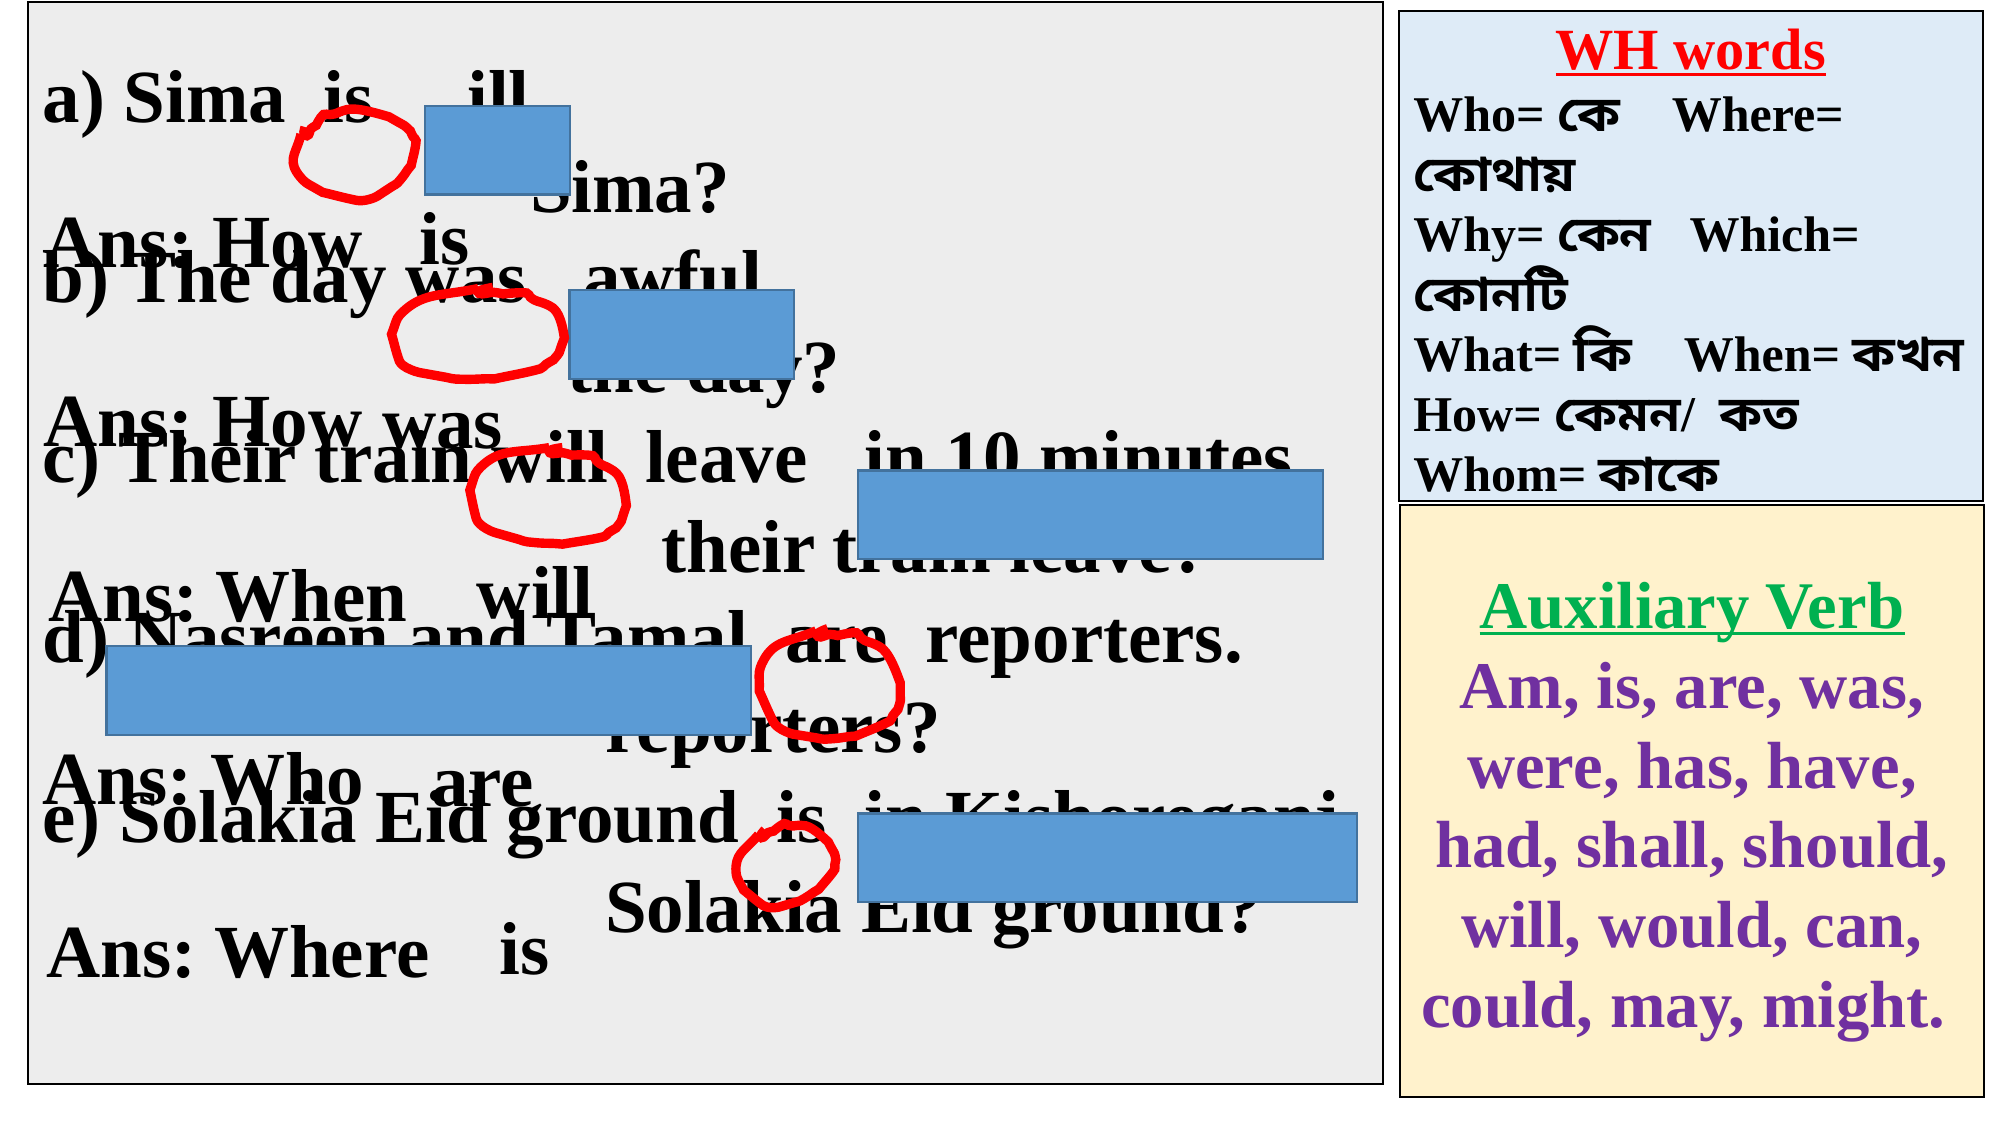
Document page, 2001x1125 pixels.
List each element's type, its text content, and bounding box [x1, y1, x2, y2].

text_box [857, 812, 1358, 903]
text_box was [367, 365, 534, 471]
text_box Ans: Who [27, 722, 406, 827]
text_box Ans: How [29, 364, 393, 470]
text_box is [404, 182, 503, 288]
text_box Ans: Where [31, 895, 459, 1001]
text_box [468, 446, 628, 536]
text_box [758, 627, 902, 741]
text_box [734, 822, 837, 909]
text_box Ans: When [33, 538, 426, 644]
text_box are [416, 724, 568, 829]
text_box [424, 105, 571, 196]
text_box [105, 645, 752, 736]
text_box Ans: How [28, 185, 407, 291]
text_box [857, 469, 1324, 560]
text_box Auxiliary Verb Am, is, are, was, were, has, have, had, shall, should, will, would, can, could, may, might. [1399, 504, 1985, 1098]
text_box is [485, 892, 583, 997]
text_box WH words Who= কে Where= কোথায় Why= কেন Which= কোনটি What= কি When= কখন How= কেমন/ কত Whom= কাকে [1398, 10, 1984, 502]
text_box will [462, 536, 616, 642]
text_box [292, 108, 418, 185]
text_box [568, 289, 795, 380]
text_box [390, 288, 566, 372]
text_box a) Sima is ill. Sima? b) The day was awful. the day? c) Their train will leave in 10 minutes. their train leave? d) Nasreen and Tamal are reporters. reporters? e) Solakia Eid ground is in Kishoreganj. Solakia Eid ground? [27, 1, 1384, 1085]
